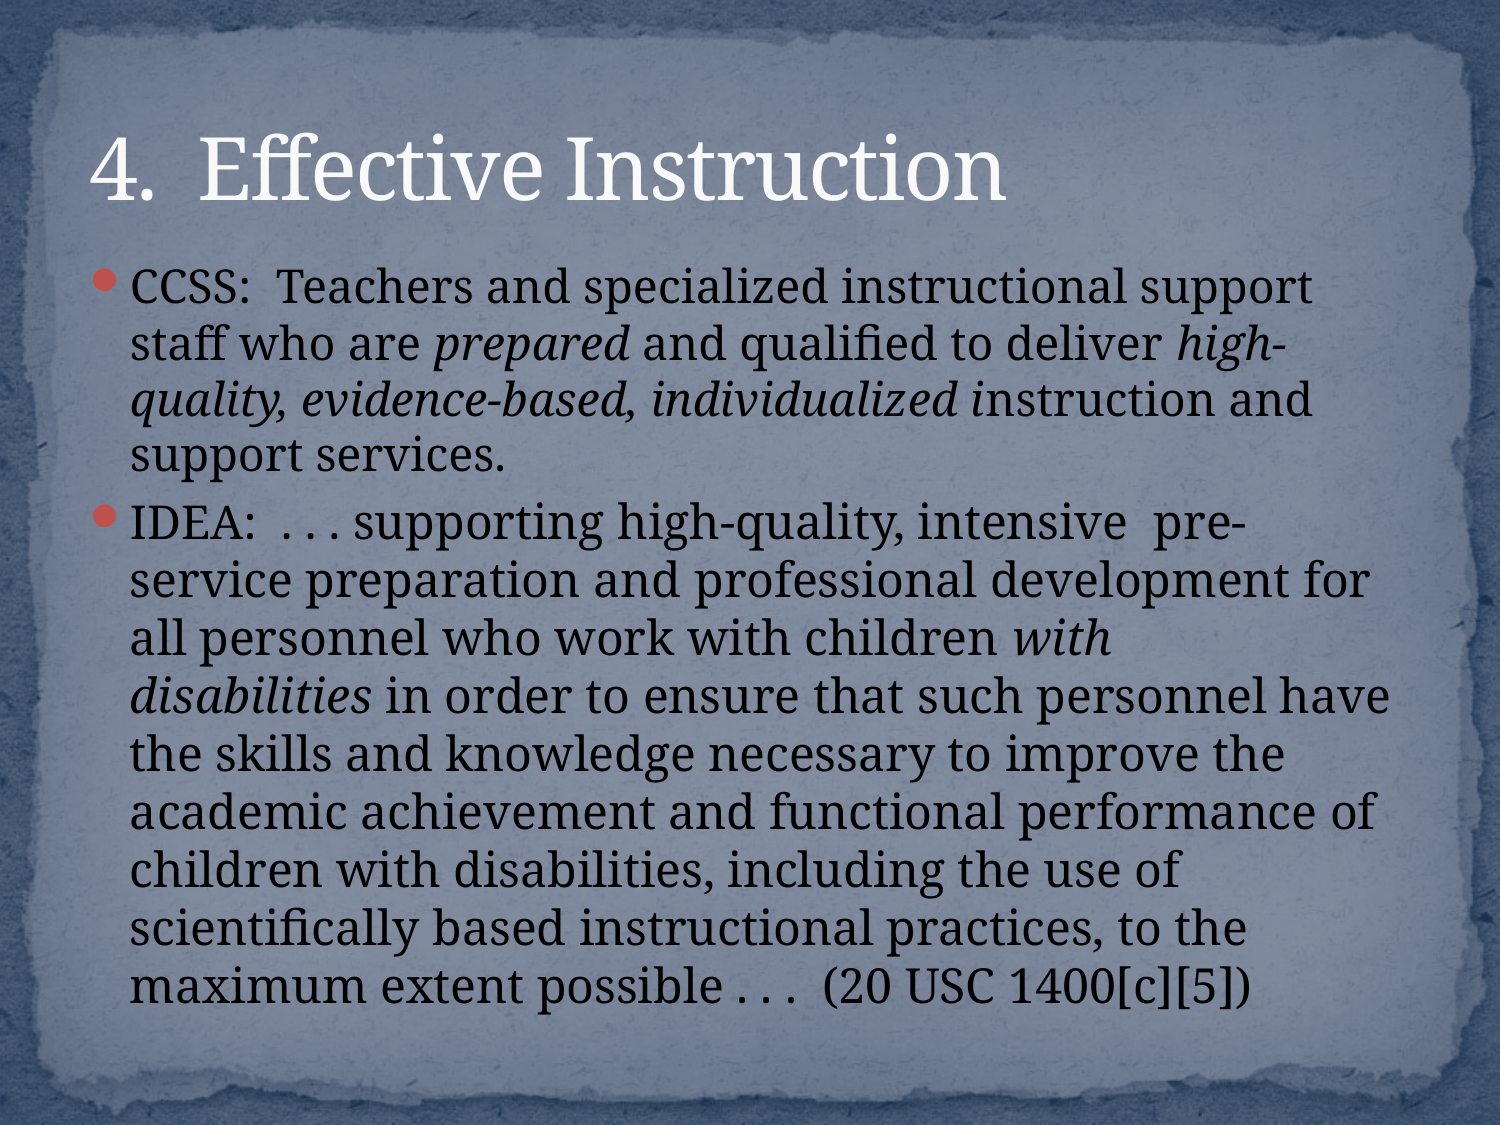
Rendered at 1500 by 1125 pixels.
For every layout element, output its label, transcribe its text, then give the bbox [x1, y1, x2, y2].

title 4. Effective Instruction [74, 24, 1425, 225]
list CCSS: Teachers and specialized instructional support staff who are prepared and qualified to deliver high-quality, evidence-based, individualized instruction and support services. IDEA: . . . supporting high-quality, intensive pre-service preparation and professional development for all personnel who work with children with disabilities in order to ensure that such personnel have the skills and knowledge necessary to improve the academic achievement and functional performance of children with disabilities, including the use of scientifically based instructional practices, to the maximum extent possible . . . (20 USC 1400[c][5]) [75, 249, 1425, 1075]
